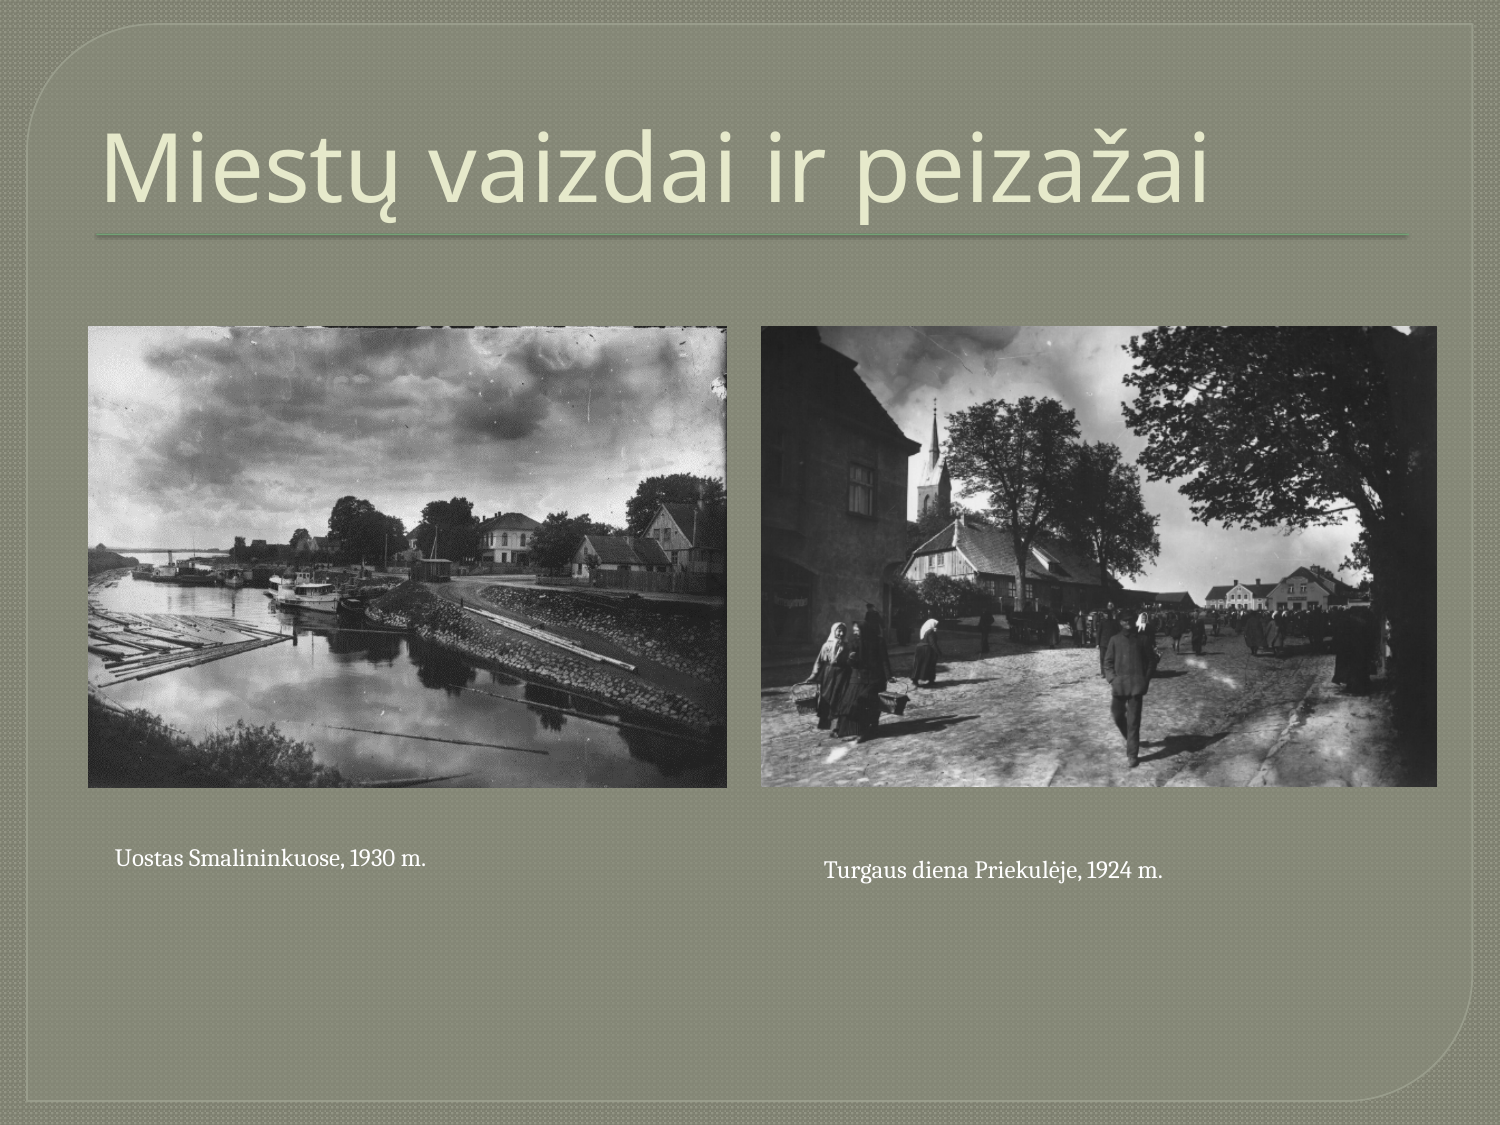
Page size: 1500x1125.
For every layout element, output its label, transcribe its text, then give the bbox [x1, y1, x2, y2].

title Miestų vaizdai ir peizažai [75, 41, 1425, 230]
picture [761, 326, 1437, 788]
text_box Turgaus diena Priekulėje, 1924 m. [809, 846, 1412, 891]
text_box Uostas Smalininkuose, 1930 m. [100, 834, 786, 879]
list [88, 325, 727, 788]
